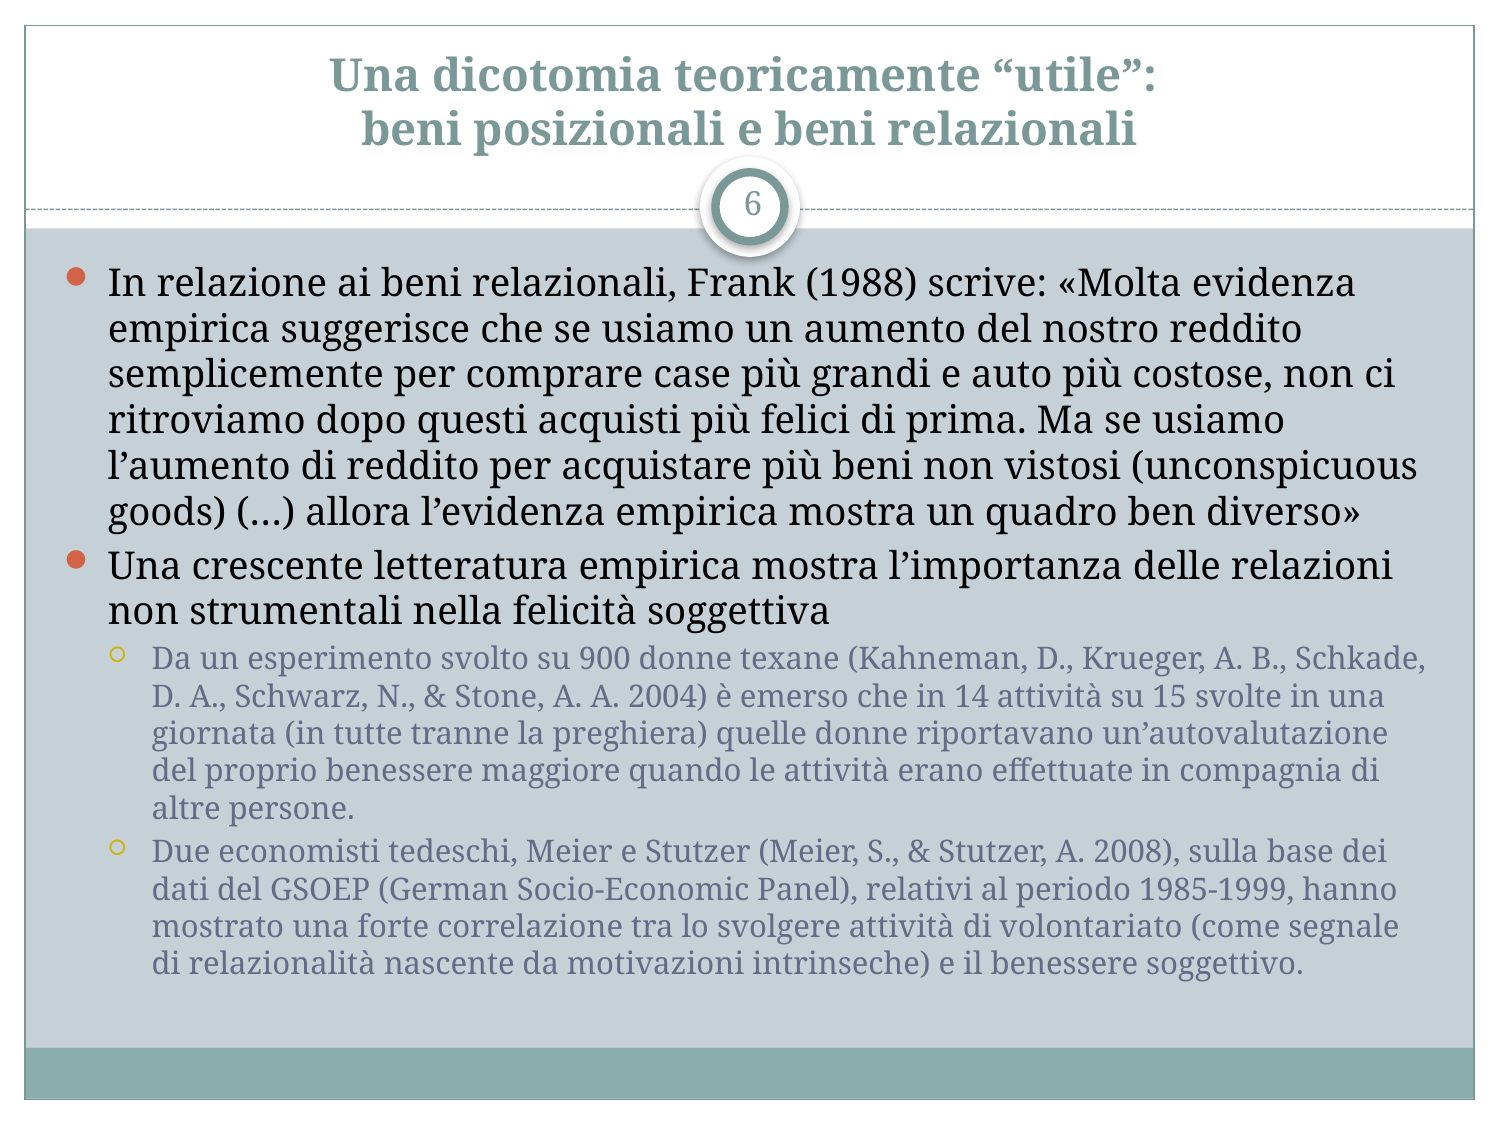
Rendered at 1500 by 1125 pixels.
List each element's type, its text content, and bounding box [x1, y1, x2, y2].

list In relazione ai beni relazionali, Frank (1988) scrive: «Molta evidenza empirica suggerisce che se usiamo un aumento del nostro reddito semplicemente per comprare case più grandi e auto più costose, non ci ritroviamo dopo questi acquisti più felici di prima. Ma se usiamo l’aumento di reddito per acquistare più beni non vistosi (unconspicuous goods) (…) allora l’evidenza empirica mostra un quadro ben diverso» Una crescente letteratura empirica mostra l’importanza delle relazioni non strumentali nella felicità soggettiva Da un esperimento svolto su 900 donne texane (Kahneman, D., Krueger, A. B., Schkade, D. A., Schwarz, N., & Stone, A. A. 2004) è emerso che in 14 attività su 15 svolte in una giornata (in tutte tranne la preghiera) quelle donne riportavano un’autovalutazione del proprio benessere maggiore quando le attività erano effettuate in compagnia di altre persone. Due economisti tedeschi, Meier e Stutzer (Meier, S., & Stutzer, A. 2008), sulla base dei dati del GSOEP (German Socio-Economic Panel), relativi al periodo 1985-1999, hanno mostrato una forte correlazione tra lo svolgere attività di volontariato (come segnale di relazionalità nascente da motivazioni intrinseche) e il benessere soggettivo. [49, 250, 1445, 1001]
title Una dicotomia teoricamente “utile”: beni posizionali e beni relazionali [49, 37, 1450, 162]
slide_number 6 [715, 168, 791, 241]
